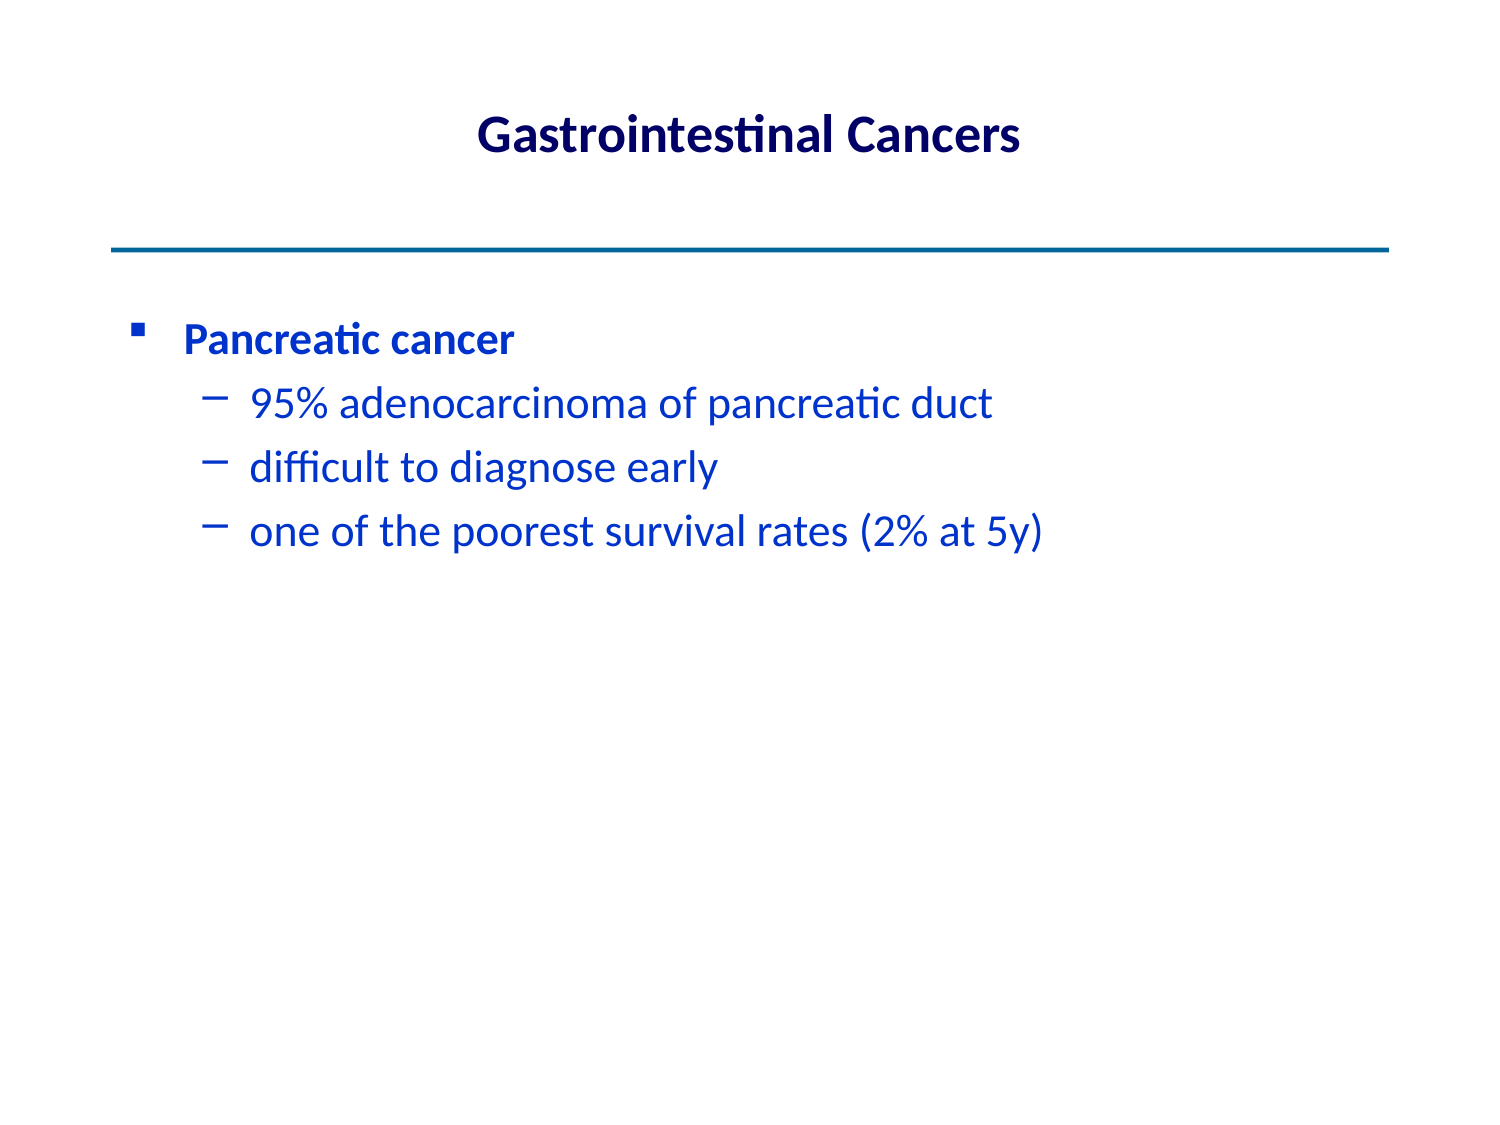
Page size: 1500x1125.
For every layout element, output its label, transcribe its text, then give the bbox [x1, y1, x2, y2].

title Gastrointestinal Cancers [112, 37, 1388, 225]
list Pancreatic cancer 95% adenocarcinoma of pancreatic duct difficult to diagnose early one of the poorest survival rates (2% at 5y) [112, 300, 1388, 644]
